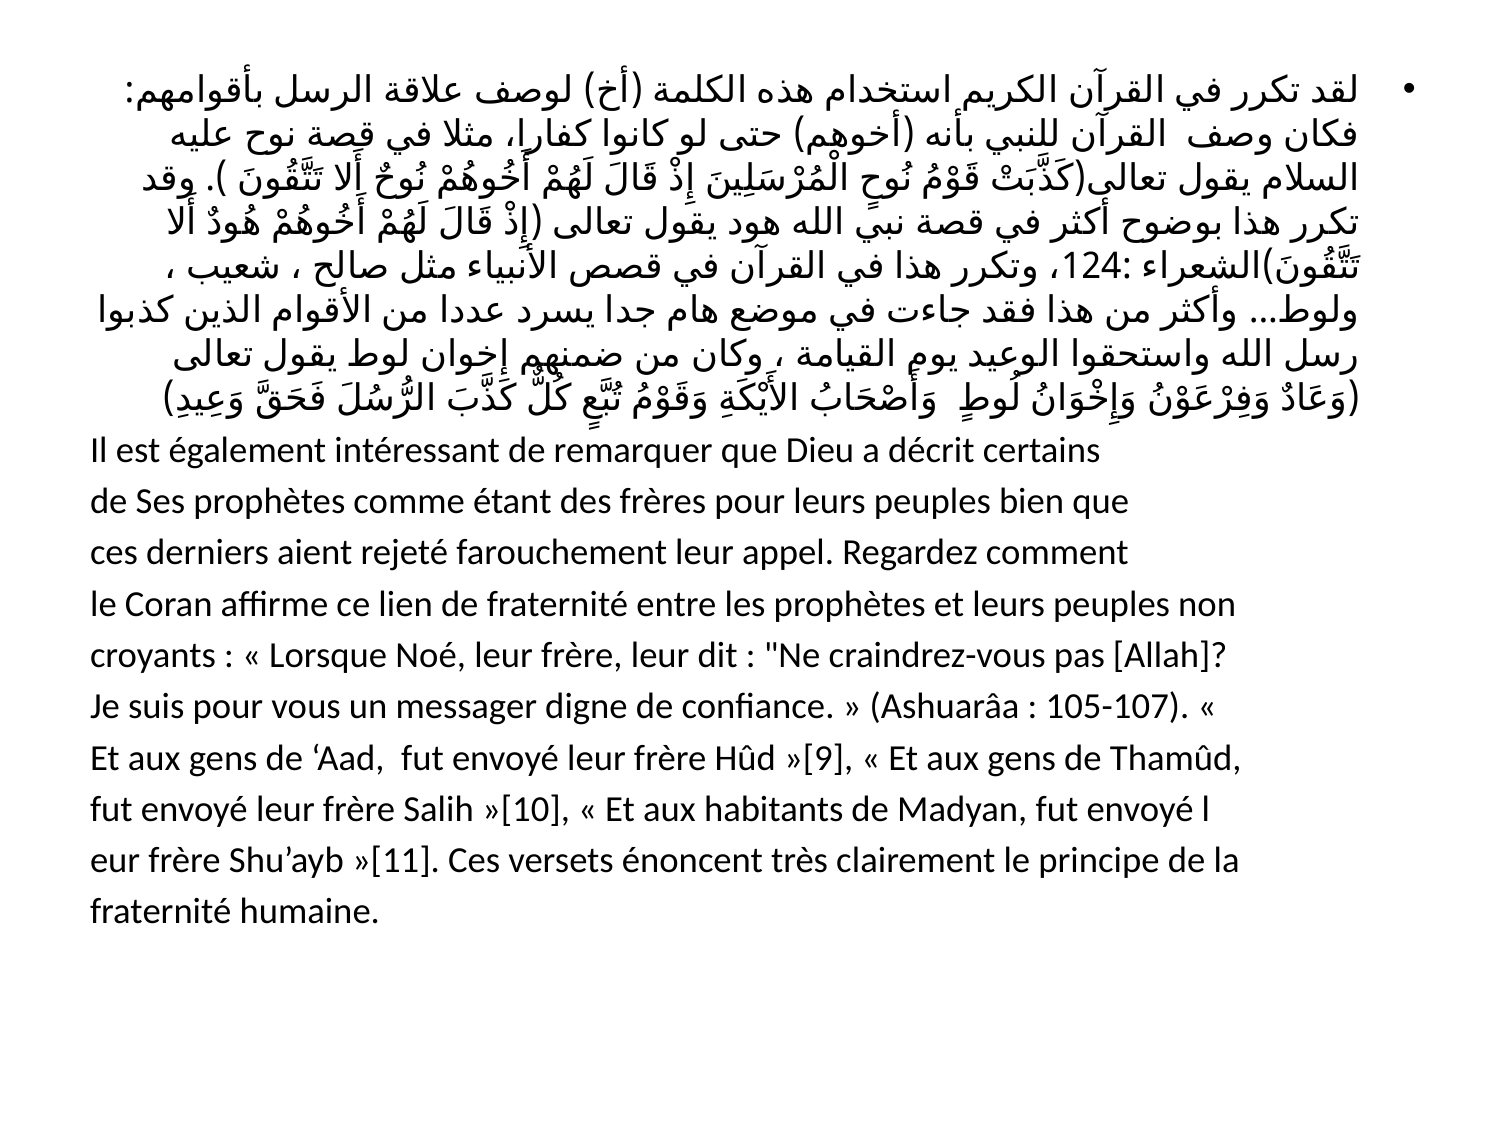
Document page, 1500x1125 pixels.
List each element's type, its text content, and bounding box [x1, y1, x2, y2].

list لقد تكرر في القرآن الكريم استخدام هذه الكلمة (أخ) لوصف علاقة الرسل بأقوامهم: فكان وصف القرآن للنبي بأنه (أخوهم) حتى لو كانوا كفارا، مثلا في قصة نوح عليه السلام يقول تعالى(كَذَّبَتْ قَوْمُ نُوحٍ الْمُرْسَلِينَ إِذْ قَالَ لَهُمْ أَخُوهُمْ نُوحٌ أَلا تَتَّقُونَ ). وقد تكرر هذا بوضوح أكثر في قصة نبي الله هود يقول تعالى (إِذْ قَالَ لَهُمْ أَخُوهُمْ هُودٌ أَلا تَتَّقُونَ)الشعراء :124، وتكرر هذا في القرآن في قصص الأنبياء مثل صالح ، شعيب ، ولوط... وأكثر من هذا فقد جاءت في موضع هام جدا يسرد عددا من الأقوام الذين كذبوا رسل الله واستحقوا الوعيد يوم القيامة ، وكان من ضمنهم إخوان لوط يقول تعالى (وَعَادٌ وَفِرْعَوْنُ وَإِخْوَانُ لُوطٍ وَأَصْحَابُ الأَيْكَةِ وَقَوْمُ تُبَّعٍ كُلٌّ كَذَّبَ الرُّسُلَ فَحَقَّ وَعِيدِ) Il est également intéressant de remarquer que Dieu a décrit certains de Ses prophètes comme étant des frères pour leurs peuples bien que ces derniers aient rejeté farouchement leur appel. Regardez comment le Coran affirme ce lien de fraternité entre les prophètes et leurs peuples non croyants : « Lorsque Noé, leur frère, leur dit : "Ne craindrez-vous pas [Allah]? Je suis pour vous un messager digne de confiance. » (Ashuarâa : 105-107). « Et aux gens de ‘Aad, fut envoyé leur frère Hûd »[9], « Et aux gens de Thamûd, fut envoyé leur frère Salih »[10], « Et aux habitants de Madyan, fut envoyé l eur frère Shu’ayb »[11]. Ces versets énoncent très clairement le principe de la fraternité humaine. [75, 58, 1425, 1005]
